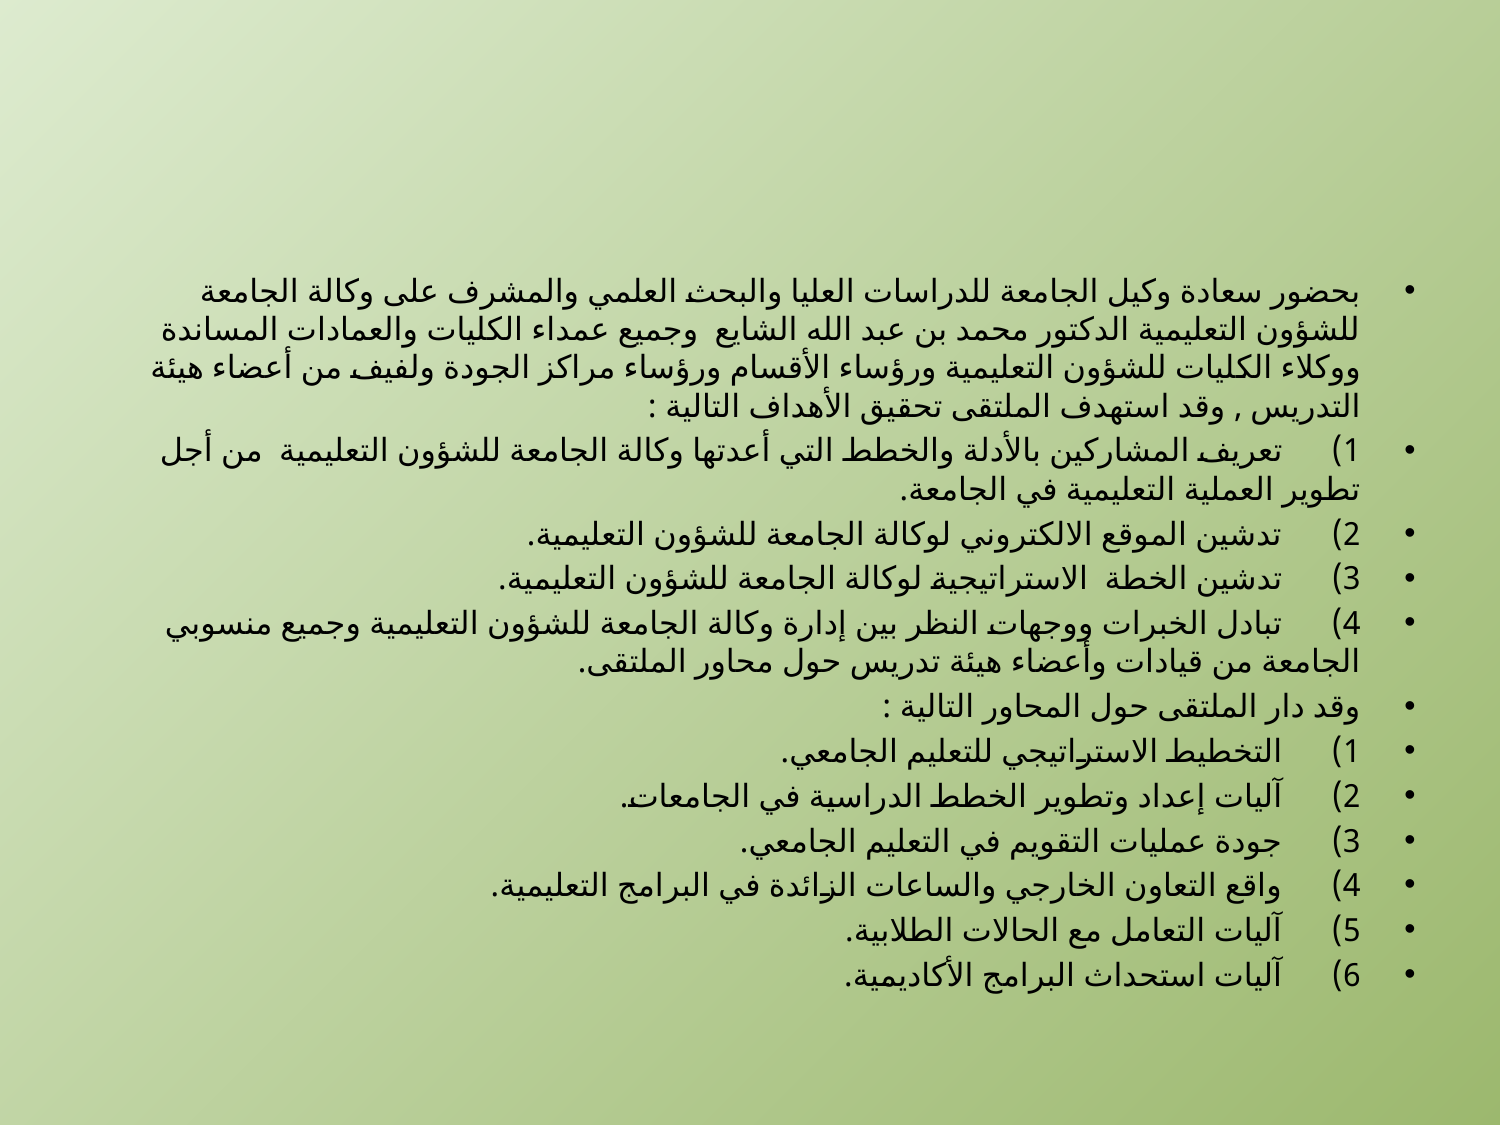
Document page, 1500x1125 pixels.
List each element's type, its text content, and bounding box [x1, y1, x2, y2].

list بحضور سعادة وكيل الجامعة للدراسات العليا والبحث العلمي والمشرف على وكالة الجامعة للشؤون التعليمية الدكتور محمد بن عبد الله الشايع وجميع عمداء الكليات والعمادات المساندة ووكلاء الكليات للشؤون التعليمية ورؤساء الأقسام ورؤساء مراكز الجودة ولفيف من أعضاء هيئة التدريس , وقد استهدف الملتقى تحقيق الأهداف التالية : 1) تعريف المشاركين بالأدلة والخطط التي أعدتها وكالة الجامعة للشؤون التعليمية من أجل تطوير العملية التعليمية في الجامعة. 2) تدشين الموقع الالكتروني لوكالة الجامعة للشؤون التعليمية. 3) تدشين الخطة الاستراتيجية لوكالة الجامعة للشؤون التعليمية. 4) تبادل الخبرات ووجهات النظر بين إدارة وكالة الجامعة للشؤون التعليمية وجميع منسوبي الجامعة من قيادات وأعضاء هيئة تدريس حول محاور الملتقى. وقد دار الملتقى حول المحاور التالية : 1) التخطيط الاستراتيجي للتعليم الجامعي. 2) آليات إعداد وتطوير الخطط الدراسية في الجامعات. 3) جودة عمليات التقويم في التعليم الجامعي. 4) واقع التعاون الخارجي والساعات الزائدة في البرامج التعليمية. 5) آليات التعامل مع الحالات الطلابية. 6) آليات استحداث البرامج الأكاديمية. [75, 262, 1425, 1005]
